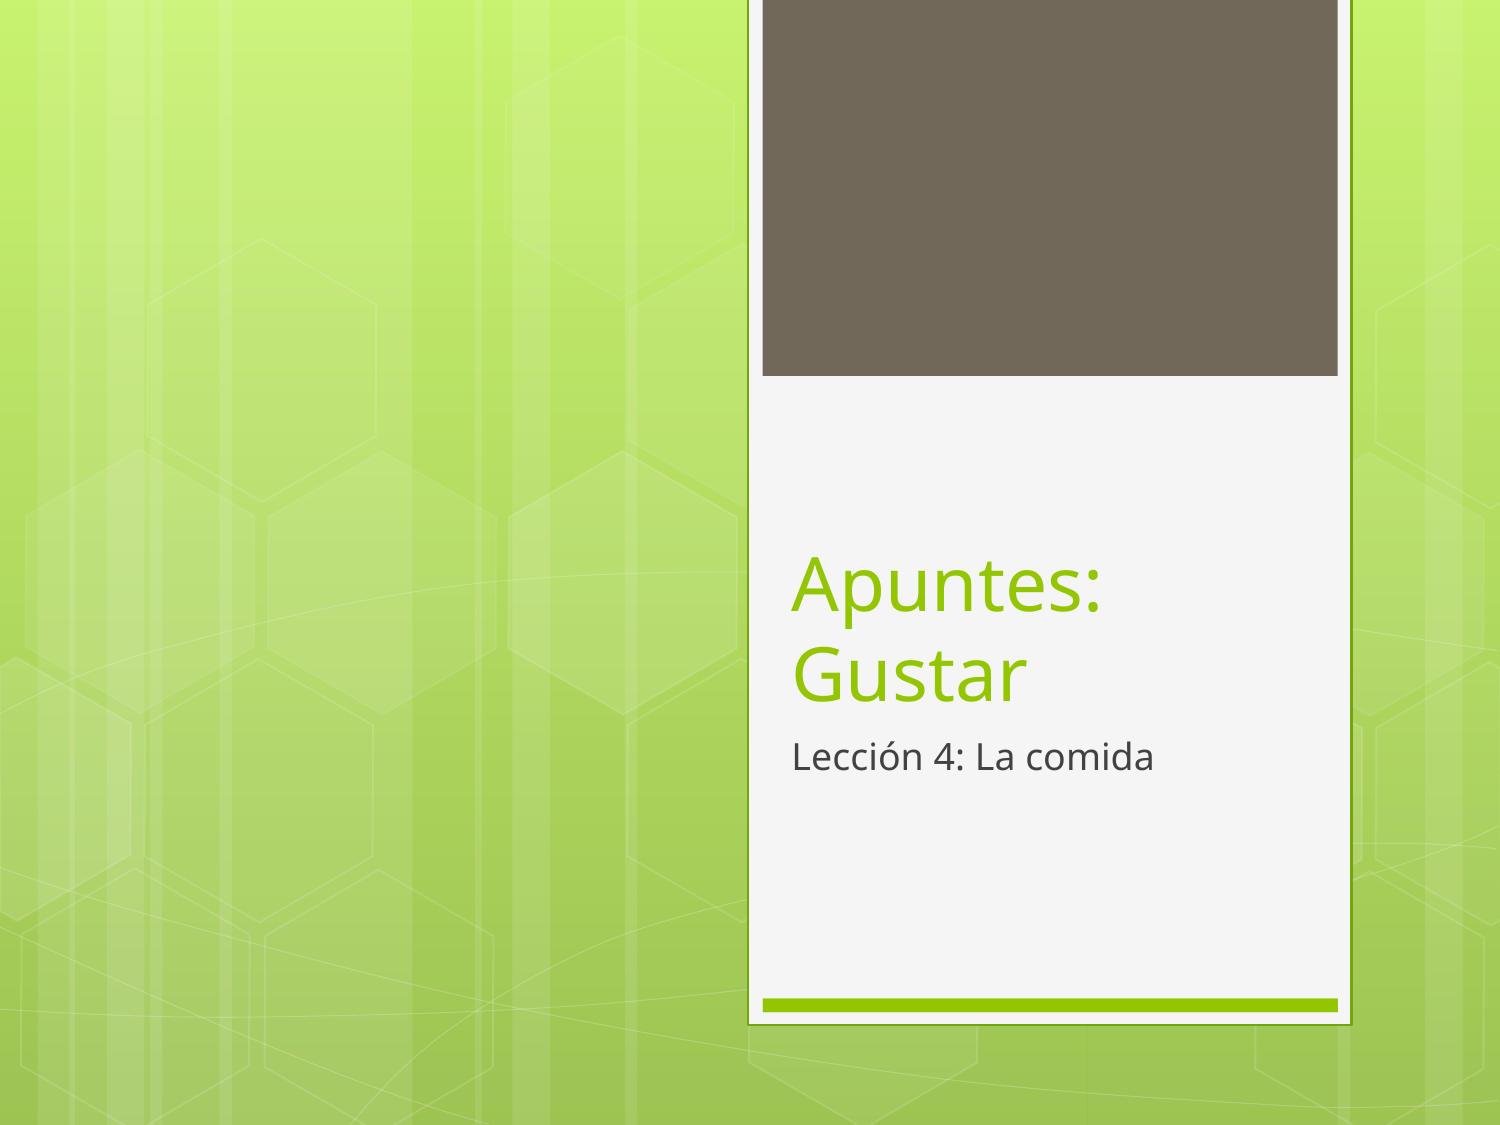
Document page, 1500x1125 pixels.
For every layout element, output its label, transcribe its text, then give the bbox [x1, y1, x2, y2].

subtitle Lección 4: La comida [776, 725, 1320, 933]
title Apuntes: Gustar [776, 444, 1320, 724]
